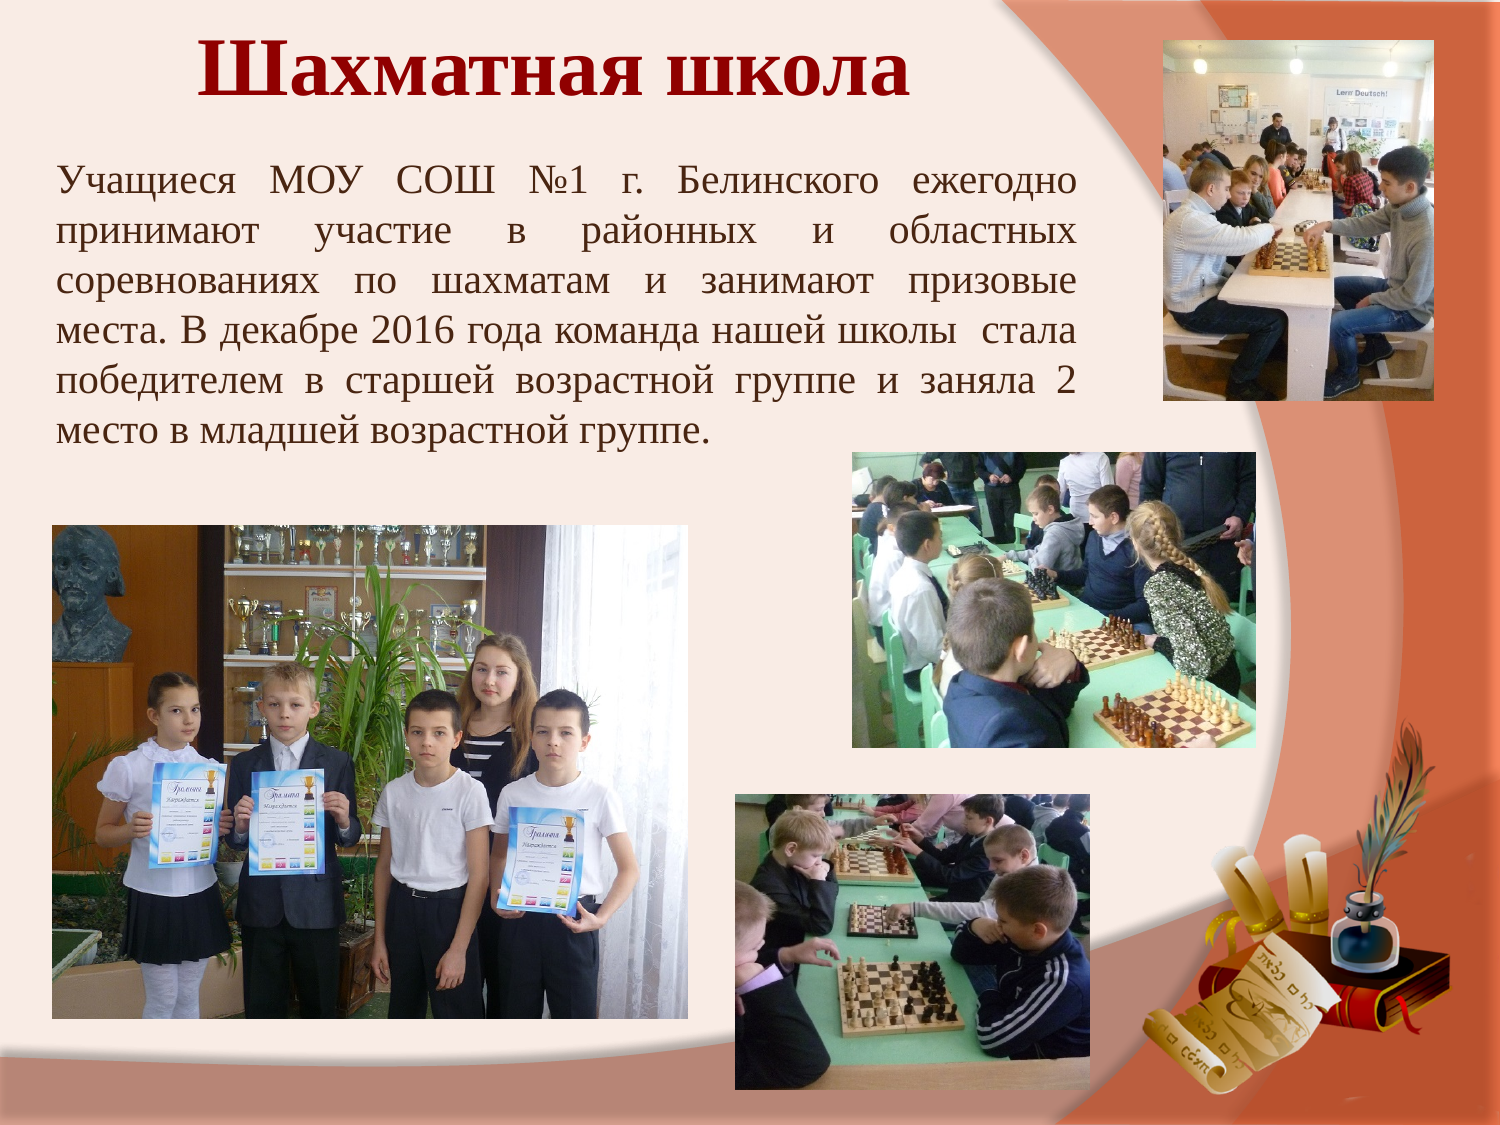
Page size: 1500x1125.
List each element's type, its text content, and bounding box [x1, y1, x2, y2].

text_box Шахматная школа [183, 4, 1162, 119]
picture [734, 794, 1090, 1090]
picture [1163, 39, 1435, 401]
picture [851, 452, 1500, 1125]
text_box Учащиеся МОУ СОШ №1 г. Белинского ежегодно принимают участие в районных и областных соревнованиях по шахматам и занимают призовые места. В декабре 2016 года команда нашей школы стала победителем в старшей возрастной группе и заняла 2 место в младшей возрастной группе. [41, 144, 1093, 460]
picture [52, 524, 689, 1019]
